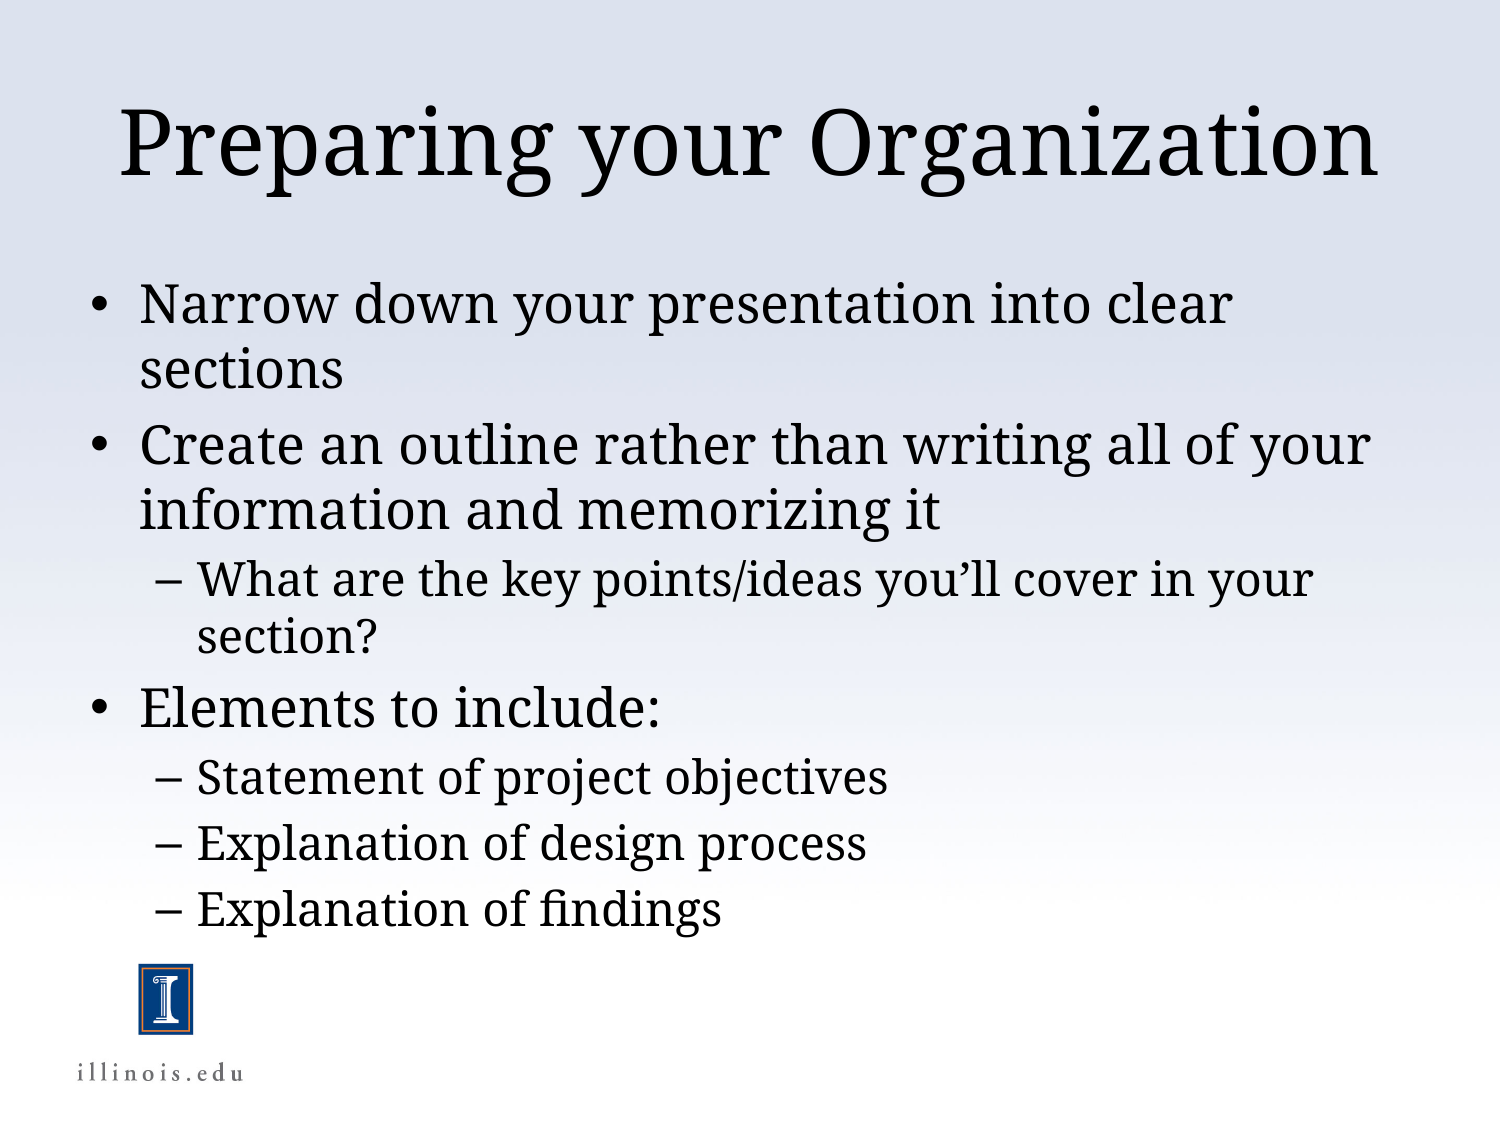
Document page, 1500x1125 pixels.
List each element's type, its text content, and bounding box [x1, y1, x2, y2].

picture [0, 0, 1500, 1125]
title Preparing your Organization [75, 45, 1425, 233]
list Narrow down your presentation into clear sections Create an outline rather than writing all of your information and memorizing it What are the key points/ideas you’ll cover in your section? Elements to include: Statement of project objectives Explanation of design process Explanation of findings [75, 262, 1425, 950]
